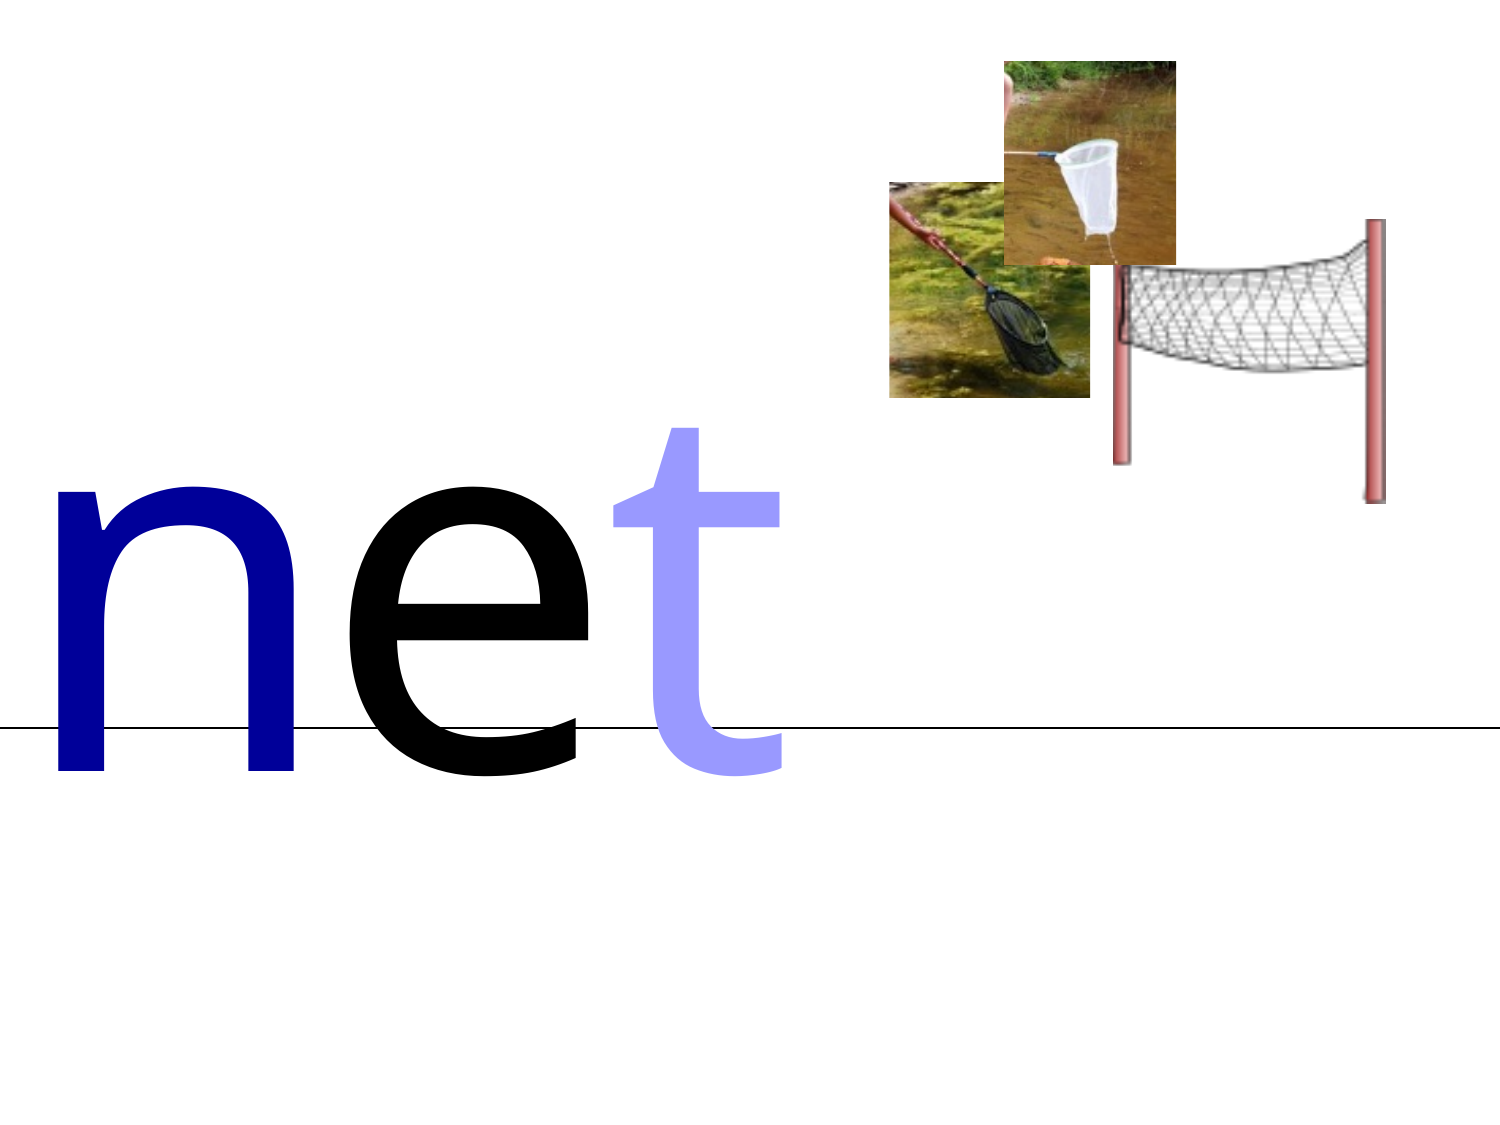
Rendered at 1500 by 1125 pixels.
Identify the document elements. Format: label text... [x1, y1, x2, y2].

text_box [0, 243, 639, 890]
text_box t [643, 737, 945, 884]
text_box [889, 61, 1386, 504]
text_box t [639, 243, 945, 727]
